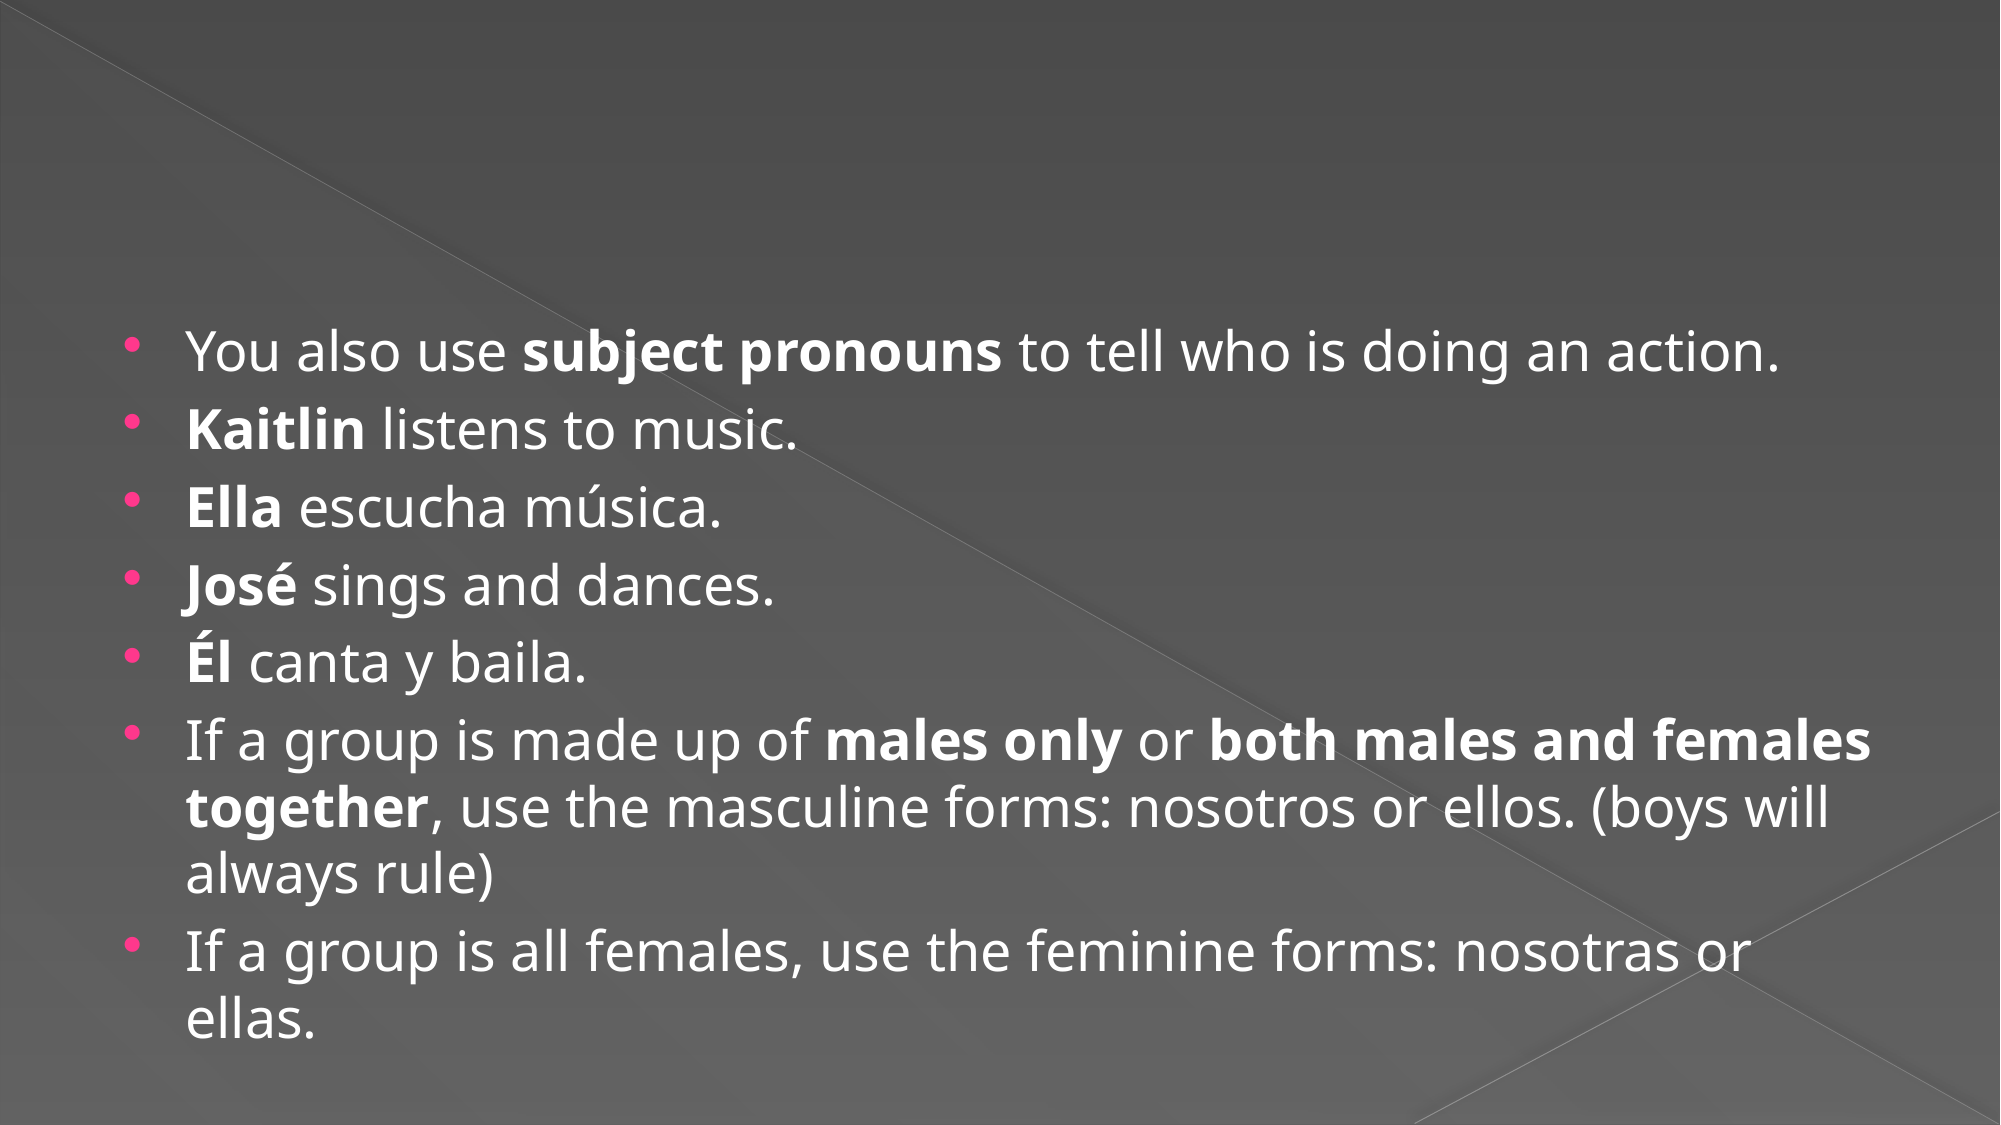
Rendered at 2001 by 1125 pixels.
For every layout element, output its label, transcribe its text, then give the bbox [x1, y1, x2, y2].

list You also use subject pronouns to tell who is doing an action. Kaitlin listens to music. Ella escucha música. José sings and dances. Él canta y baila. If a group is made up of males only or both males and females together, use the masculine forms: nosotros or ellos. (boys will always rule) If a group is all females, use the feminine forms: nosotras or ellas. [99, 308, 1900, 1059]
